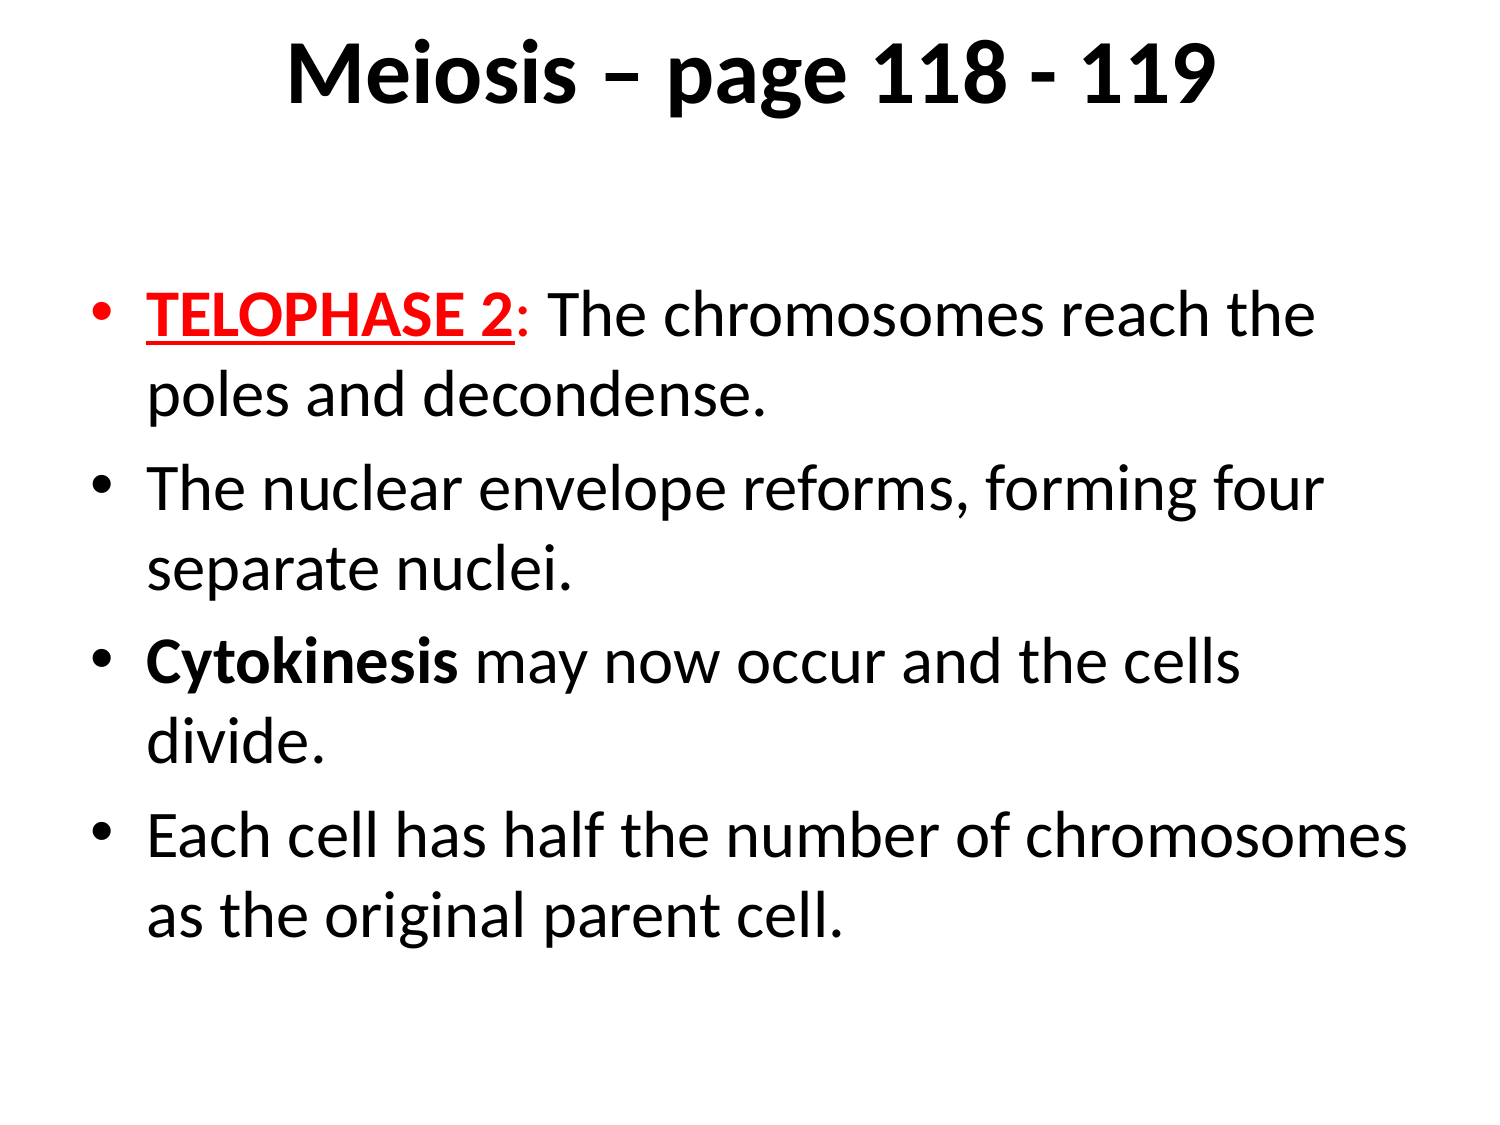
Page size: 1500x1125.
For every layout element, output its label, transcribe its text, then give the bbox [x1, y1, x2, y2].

title Meiosis – page 118 - 119 [76, 0, 1427, 161]
list TELOPHASE 2: The chromosomes reach the poles and decondense. The nuclear envelope reforms, forming four separate nuclei. Cytokinesis may now occur and the cells divide. Each cell has half the number of chromosomes as the original parent cell. [75, 262, 1425, 1005]
